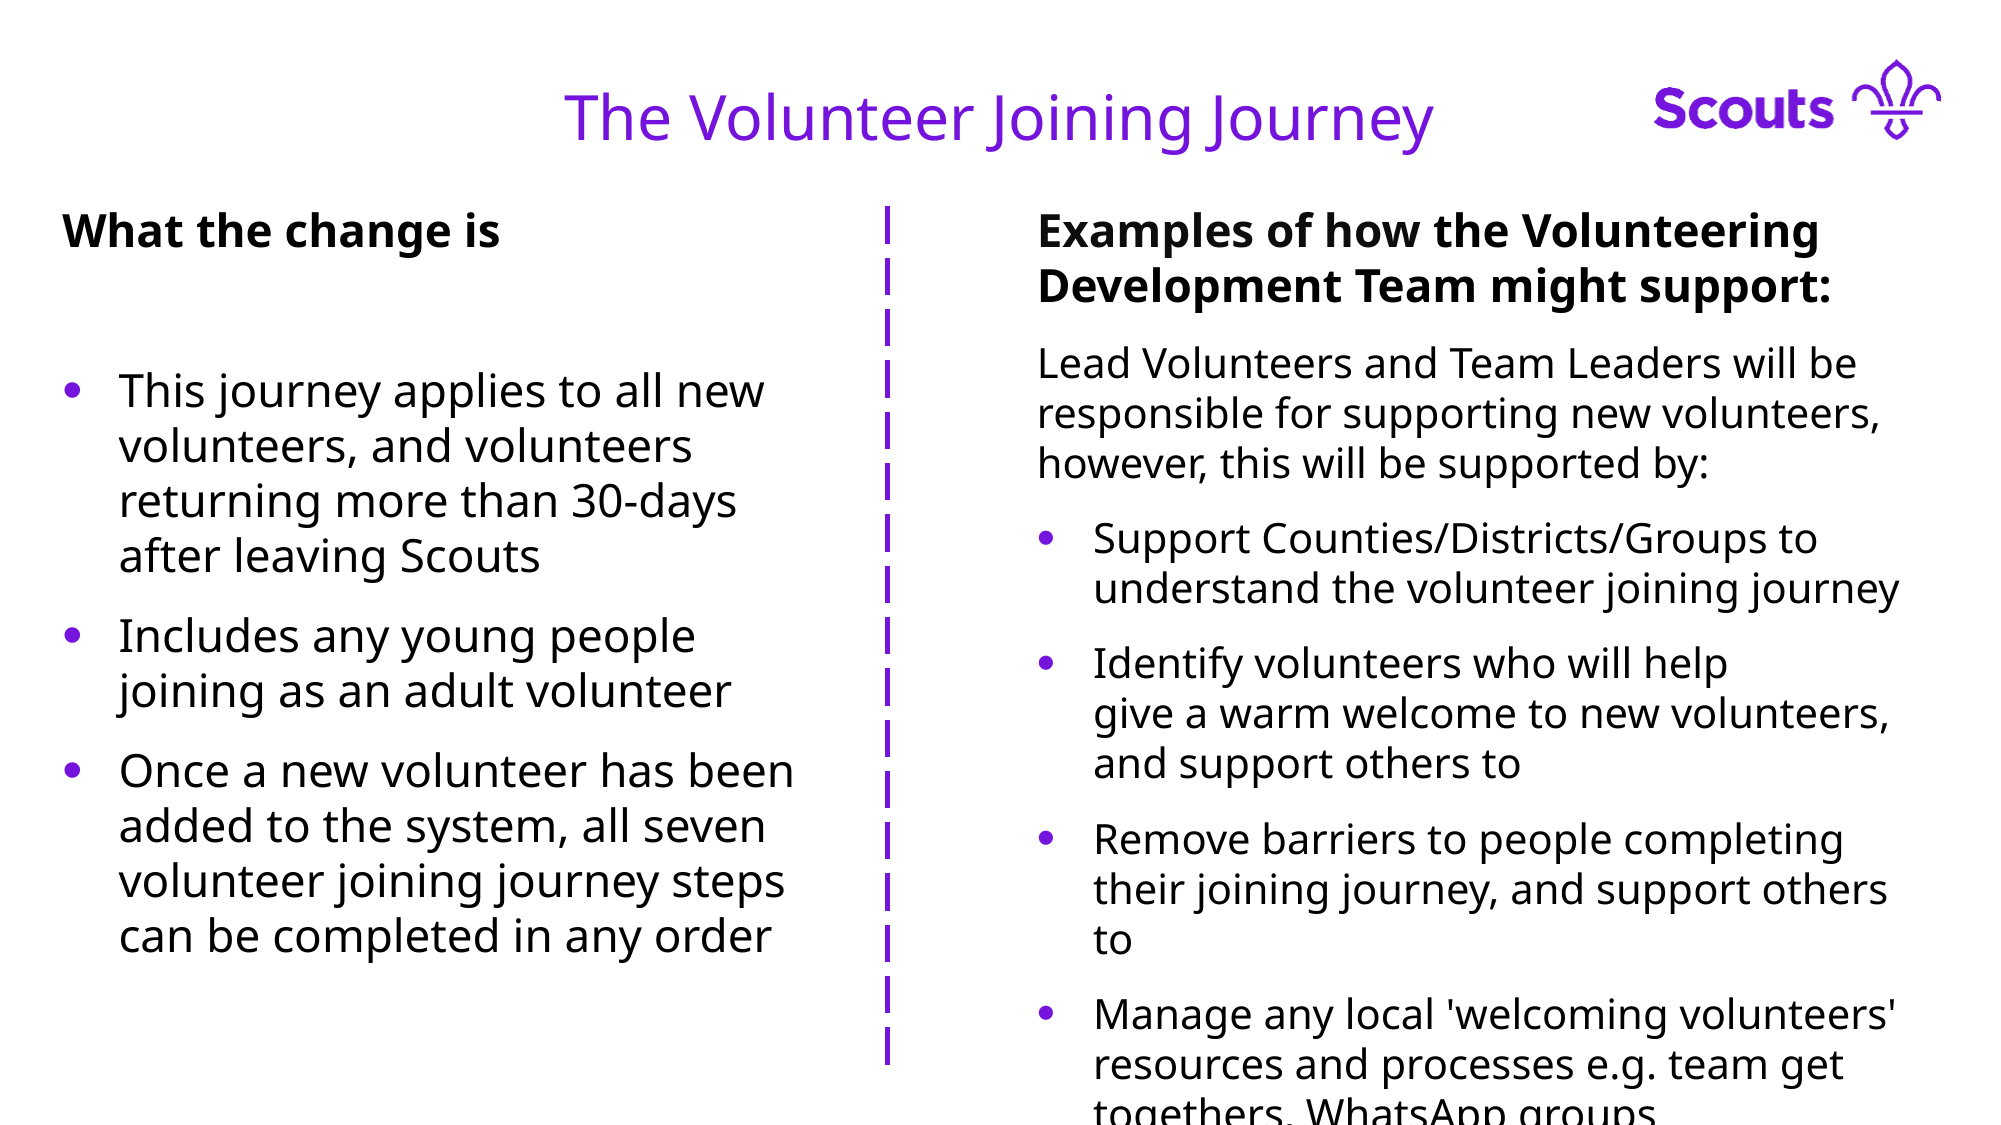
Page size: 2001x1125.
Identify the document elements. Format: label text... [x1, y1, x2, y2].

text_box What the change is This journey applies to all new volunteers, and volunteers returning more than 30-days after leaving Scouts Includes any young people joining as an adult volunteer Once a new volunteer has been added to the system, all seven volunteer joining journey steps can be completed in any order [49, 196, 823, 968]
picture [1654, 59, 1941, 140]
text_box Examples of how the Volunteering Development Team might support: Lead Volunteers and Team Leaders will be responsible for supporting new volunteers, however, this will be supported by: Support Counties/Districts/Groups to understand the volunteer joining journey Identify volunteers who will help give a warm welcome to new volunteers, and support others to Remove barriers to people completing their joining journey, and support others to Manage any local 'welcoming volunteers' resources and processes e.g. team get togethers, WhatsApp groups [1024, 196, 1925, 1125]
text_box The Volunteer Joining Journey [536, 78, 1464, 154]
